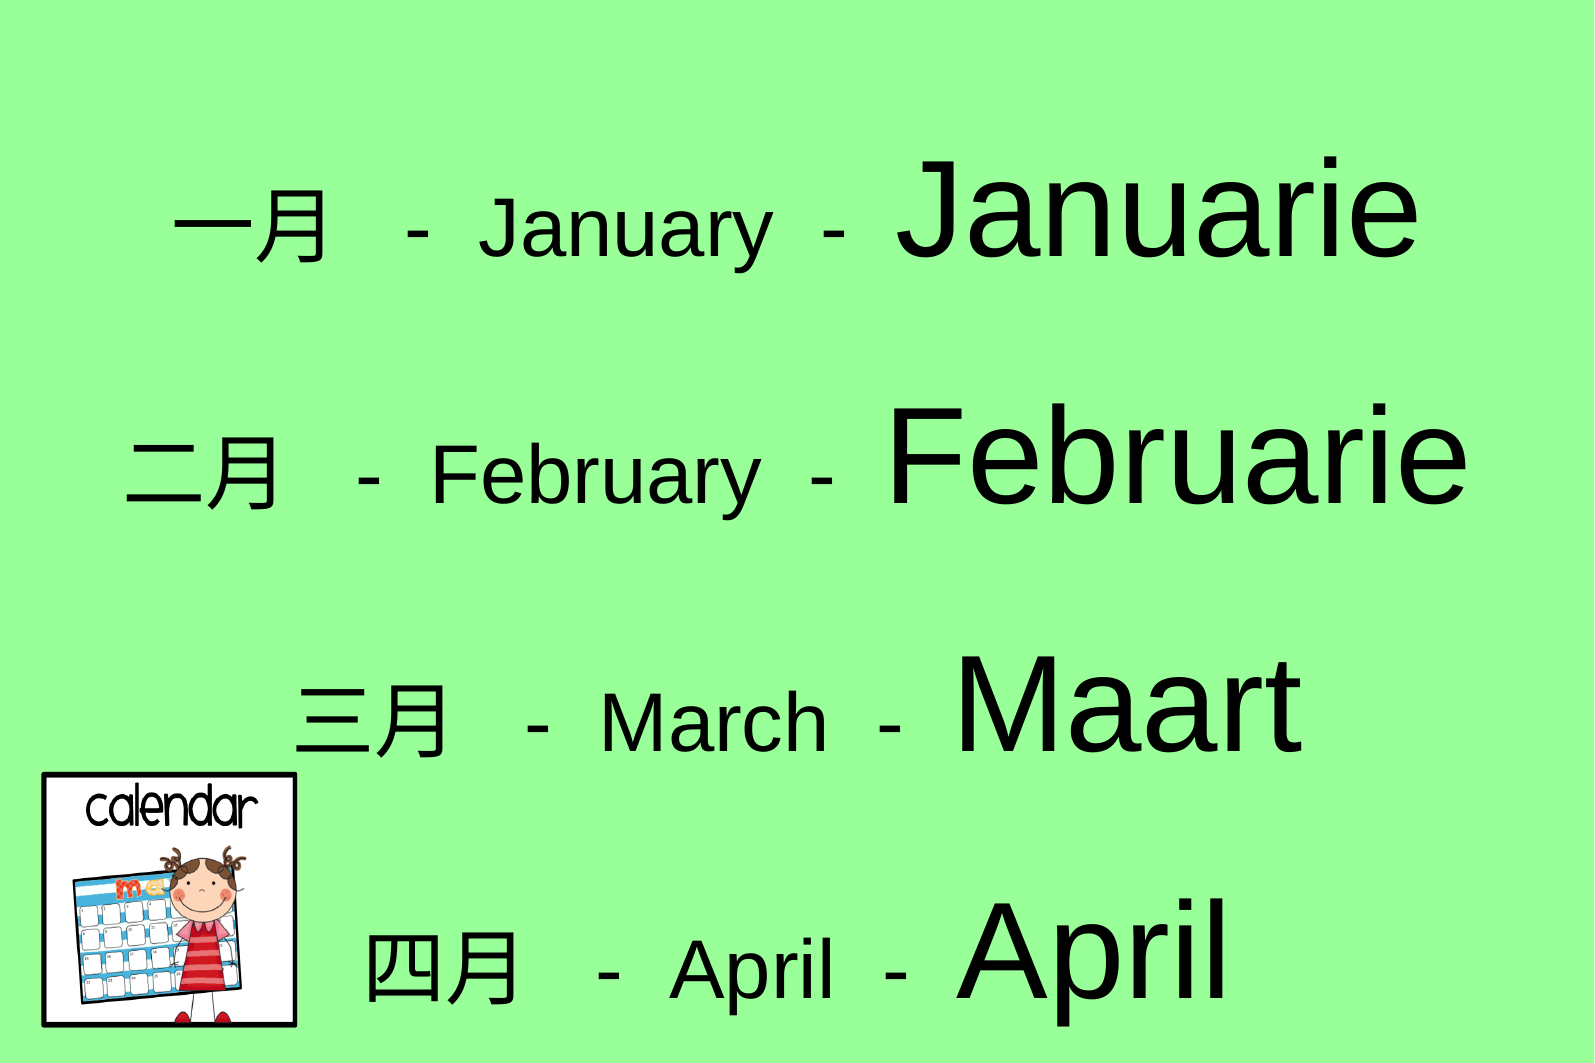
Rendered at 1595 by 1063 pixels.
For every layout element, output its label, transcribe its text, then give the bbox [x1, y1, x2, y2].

picture [11, 771, 333, 1028]
text_box 一月 - January - Januarie 二月 - February - Februarie 三月 - March - Maart 四月 - April - April [0, 0, 1595, 1063]
